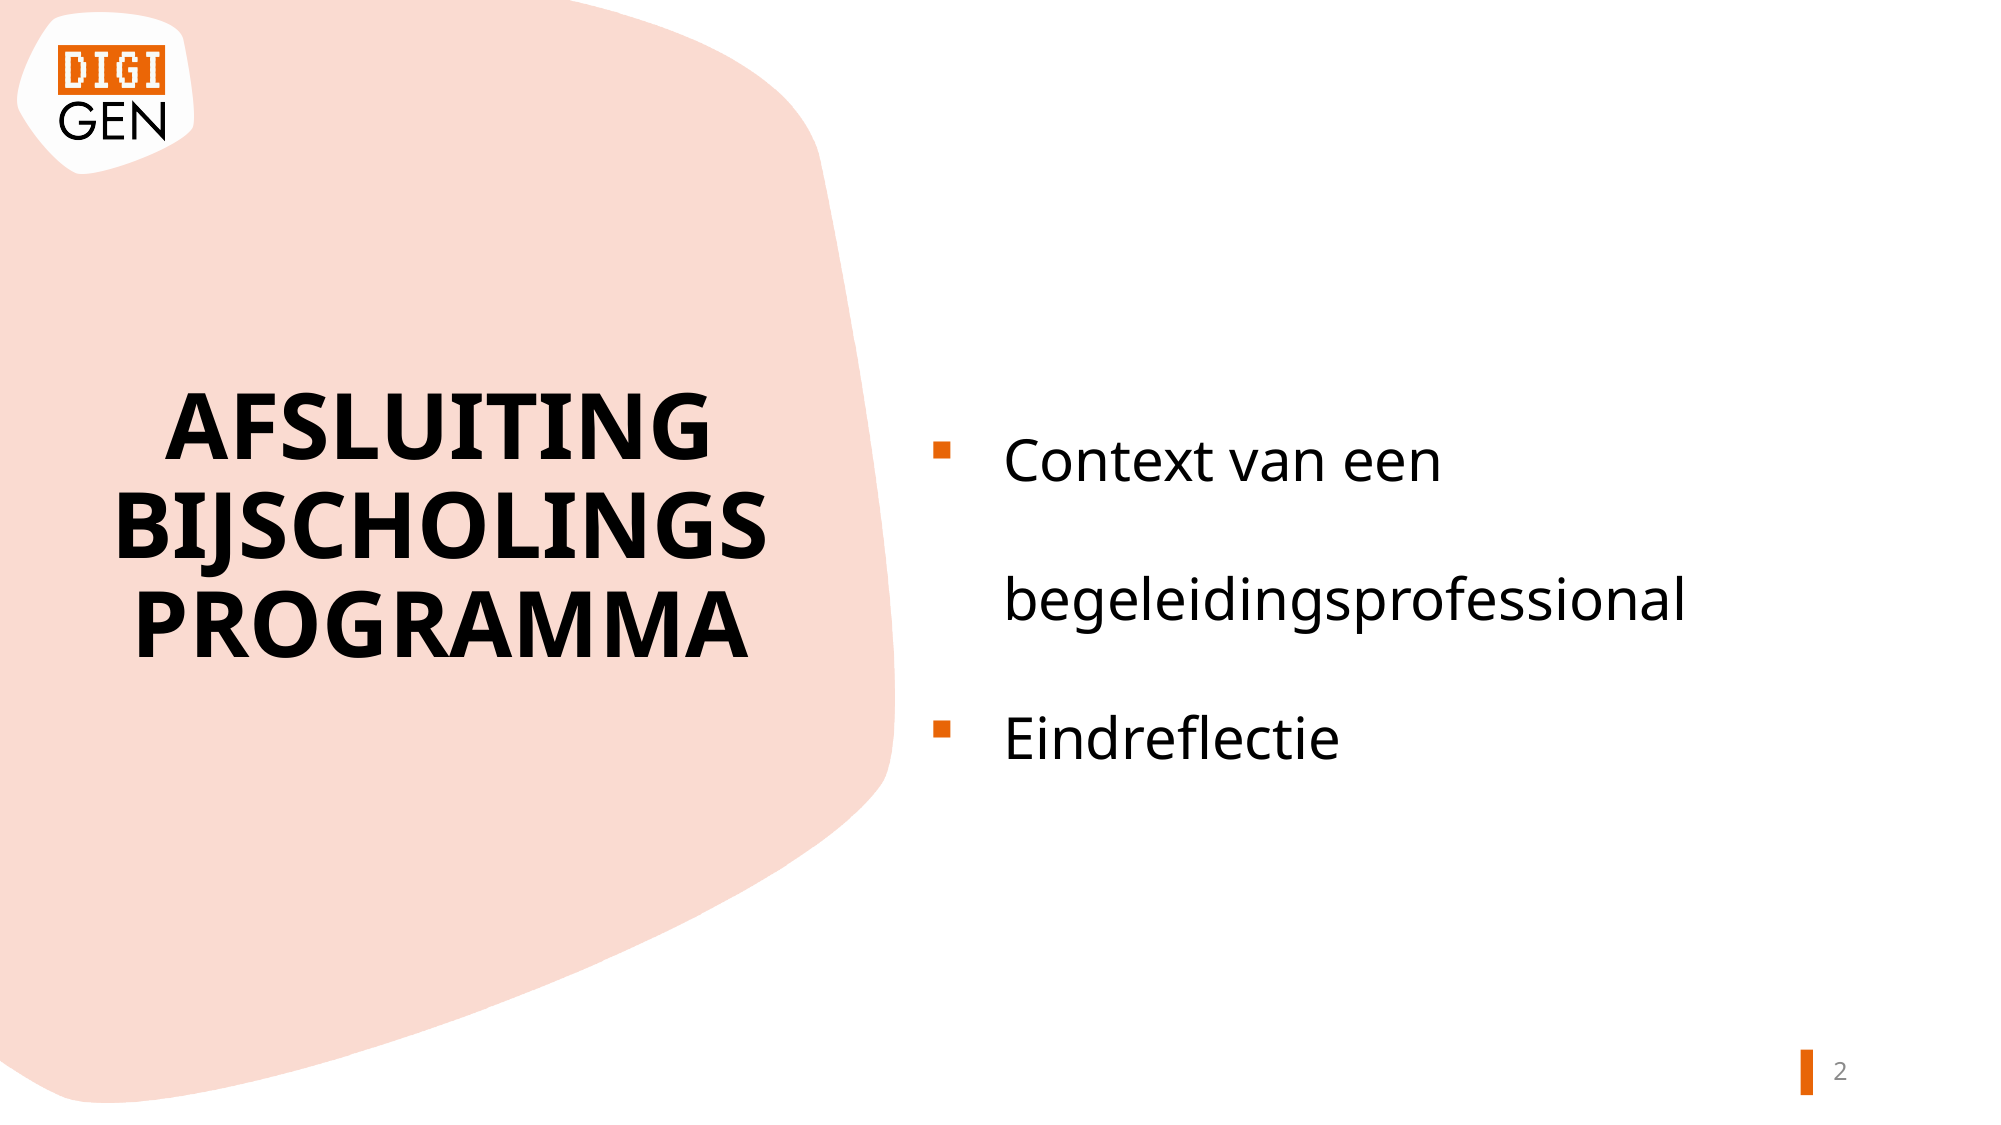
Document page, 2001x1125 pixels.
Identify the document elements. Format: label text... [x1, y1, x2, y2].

slide_number 1 [1764, 1042, 1863, 1103]
list Context van een begeleidingsprofessional Eindreflectie [913, 162, 1926, 963]
list AFSLUITING BIJSCHOLINGS PROGRAMMA [74, 373, 808, 678]
picture [17, 12, 194, 174]
